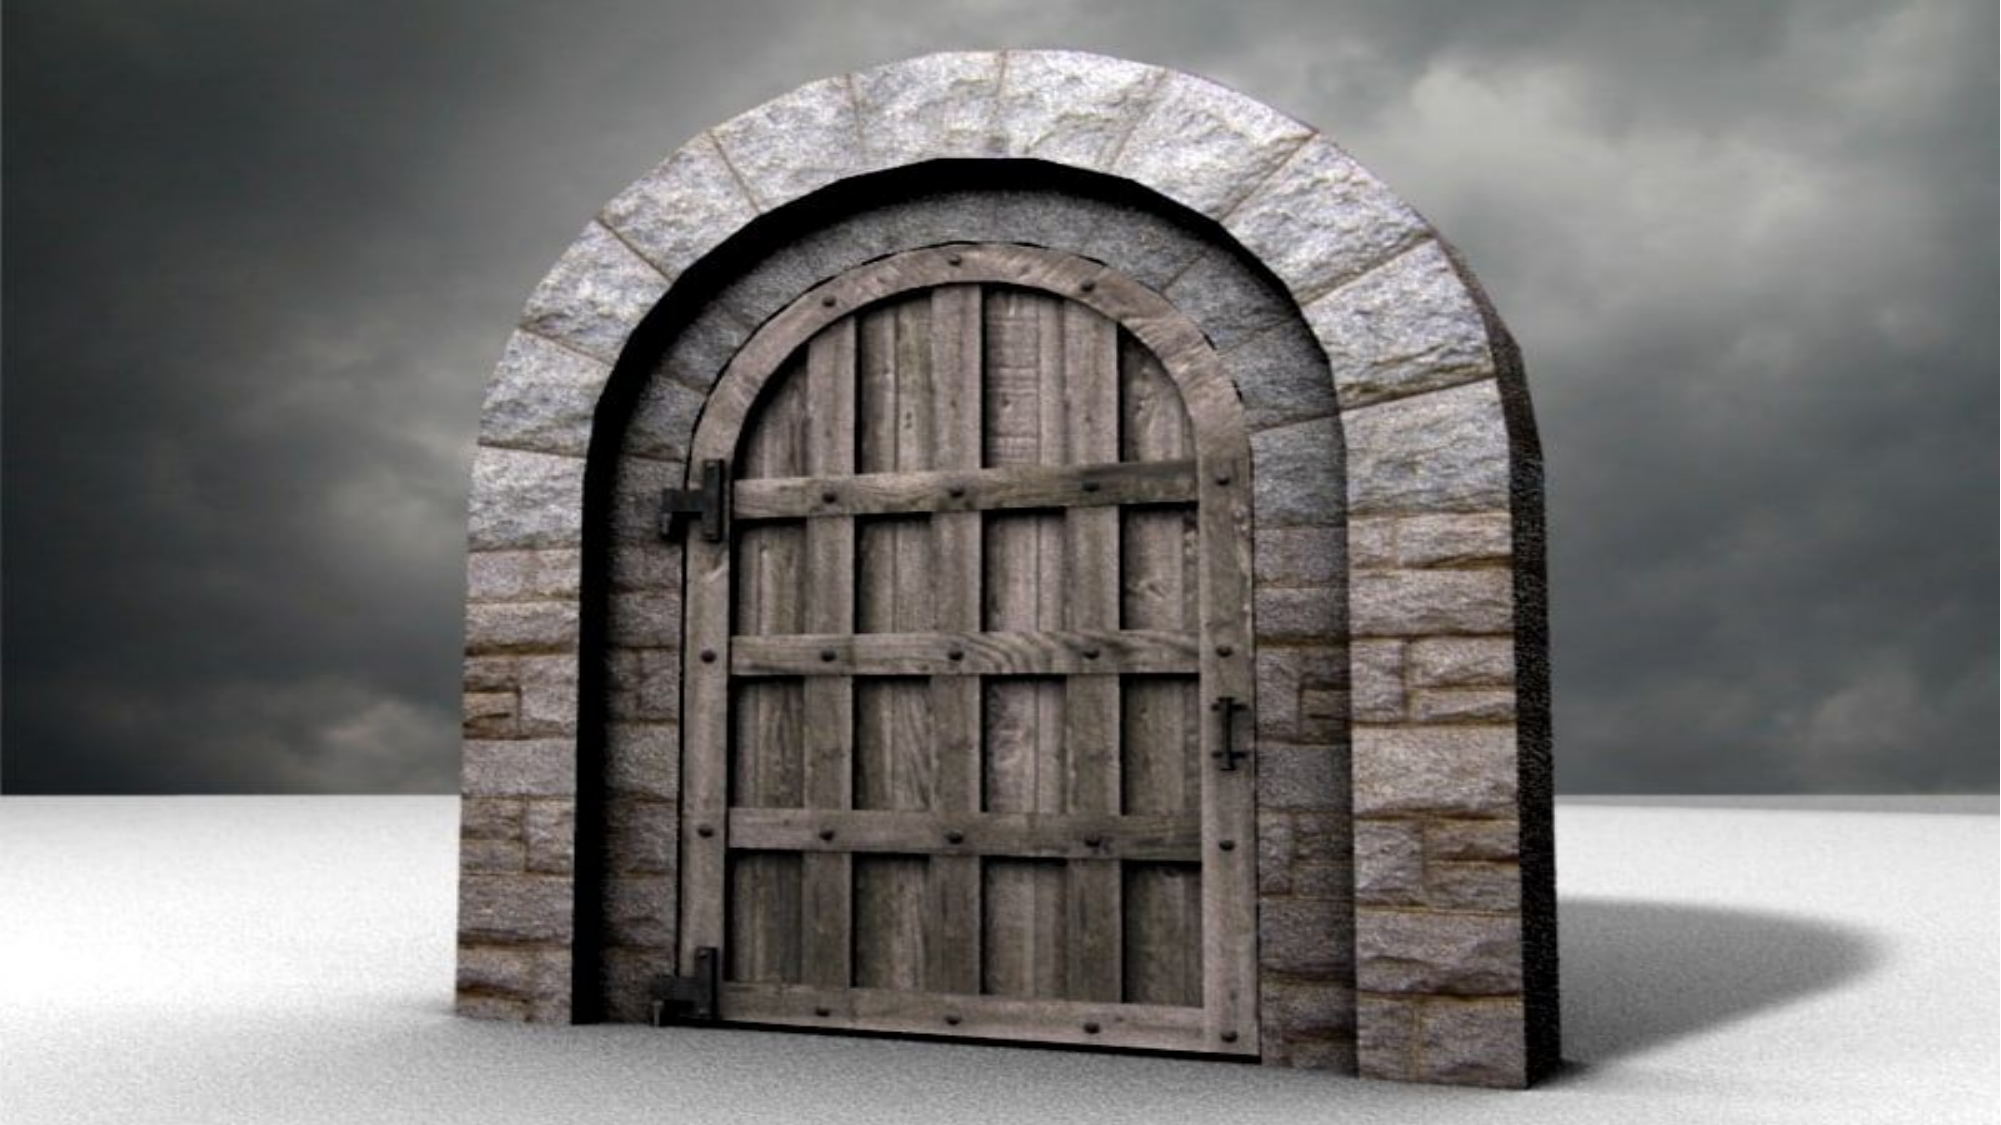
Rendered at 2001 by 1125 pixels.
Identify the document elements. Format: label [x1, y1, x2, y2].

list [0, 0, 2000, 1125]
